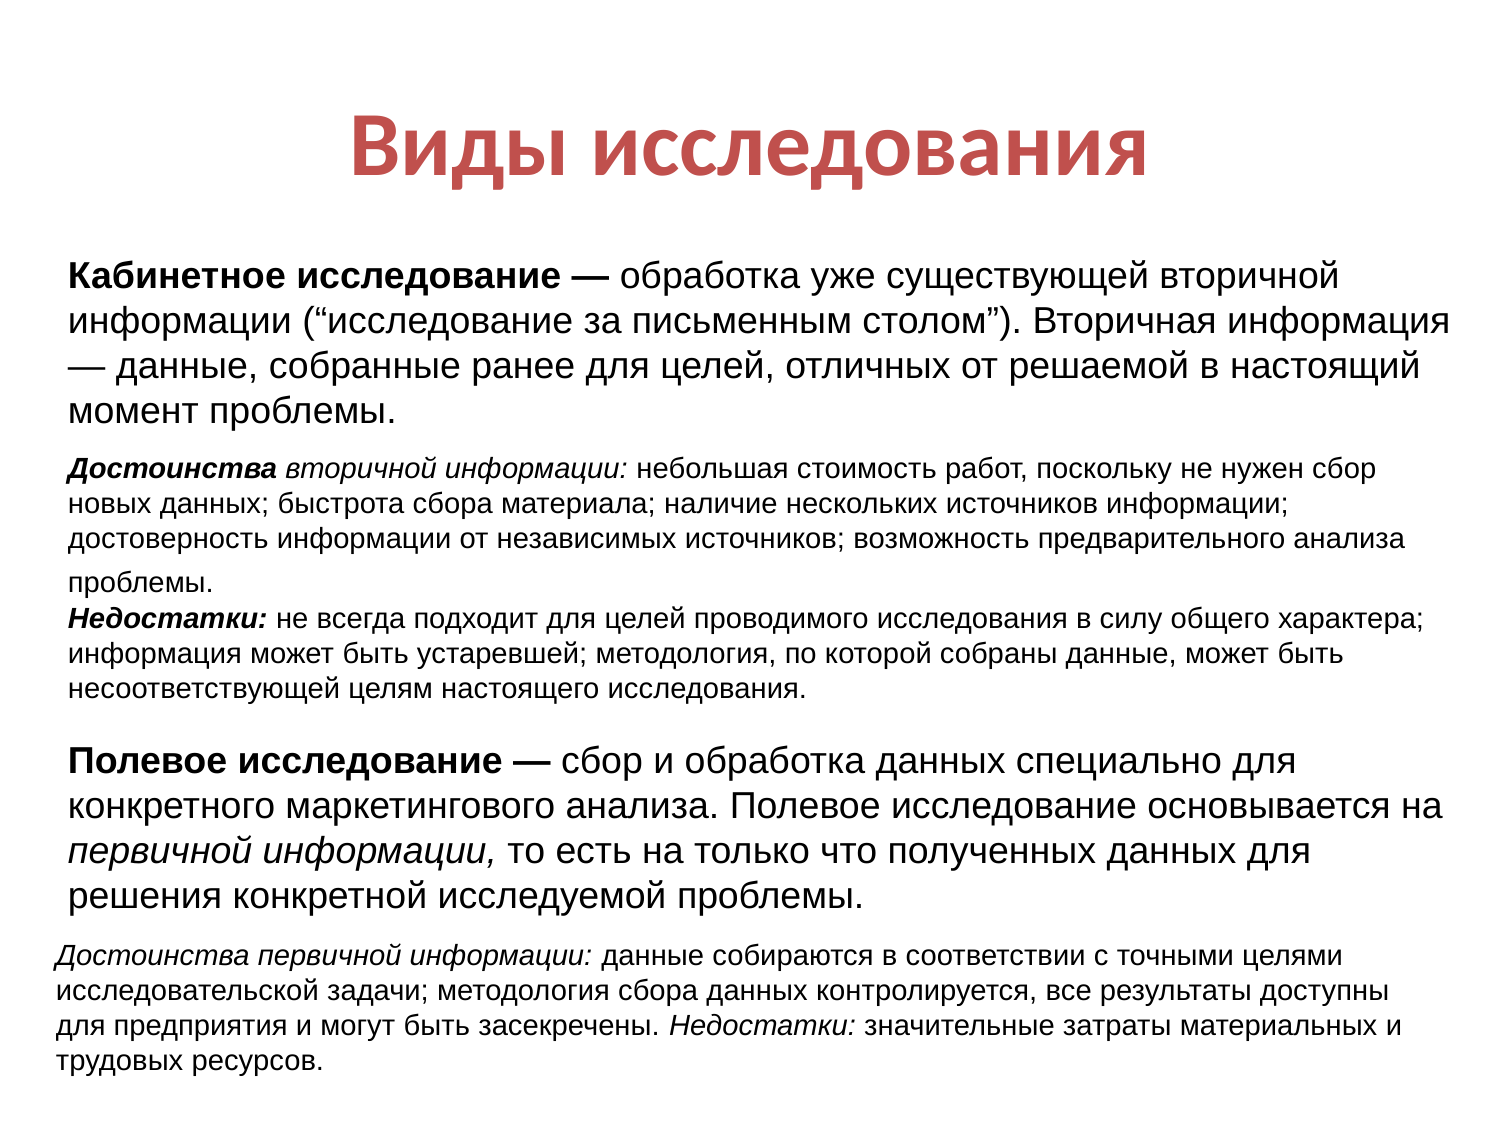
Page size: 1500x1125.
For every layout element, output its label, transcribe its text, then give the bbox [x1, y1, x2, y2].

text_box Достоинства вторичной информации: небольшая стоимость работ, поскольку не нужен сбор новых данных; быстрота сбора материала; наличие нескольких источников информации; достоверность информации от независимых источников; возможность предварительного анализа проблемы. Недостатки: не всегда подходит для целей проводимого исследования в силу общего характера; информация может быть устаревшей; методология, по которой собраны данные, может быть несоответствующей целям настоящего исследования. [53, 442, 1471, 712]
text_box Полевое исследование — сбор и обработка данных специально для конкретного маркетингового анализа. Полевое исследование основывается на первичной информации, то есть на только что полученных данных для решения конкретной исследуемой проблемы. [53, 728, 1471, 923]
text_box Достоинства первичной информации: данные собираются в соответствии с точными целями исследовательской задачи; методология сбора данных контролируется, все результаты доступны для предприятия и могут быть засекречены. Недостатки: значительные затраты материальных и трудовых ресурсов. [41, 928, 1459, 1084]
title Виды исследования [74, 44, 1426, 233]
text_box Кабинетное исследование — обработка уже существующей вторичной информации (“исследование за письменным столом”). Вторичная информация — данные, собранные ранее для целей, отличных от решаемой в настоящий момент проблемы. [53, 243, 1471, 439]
